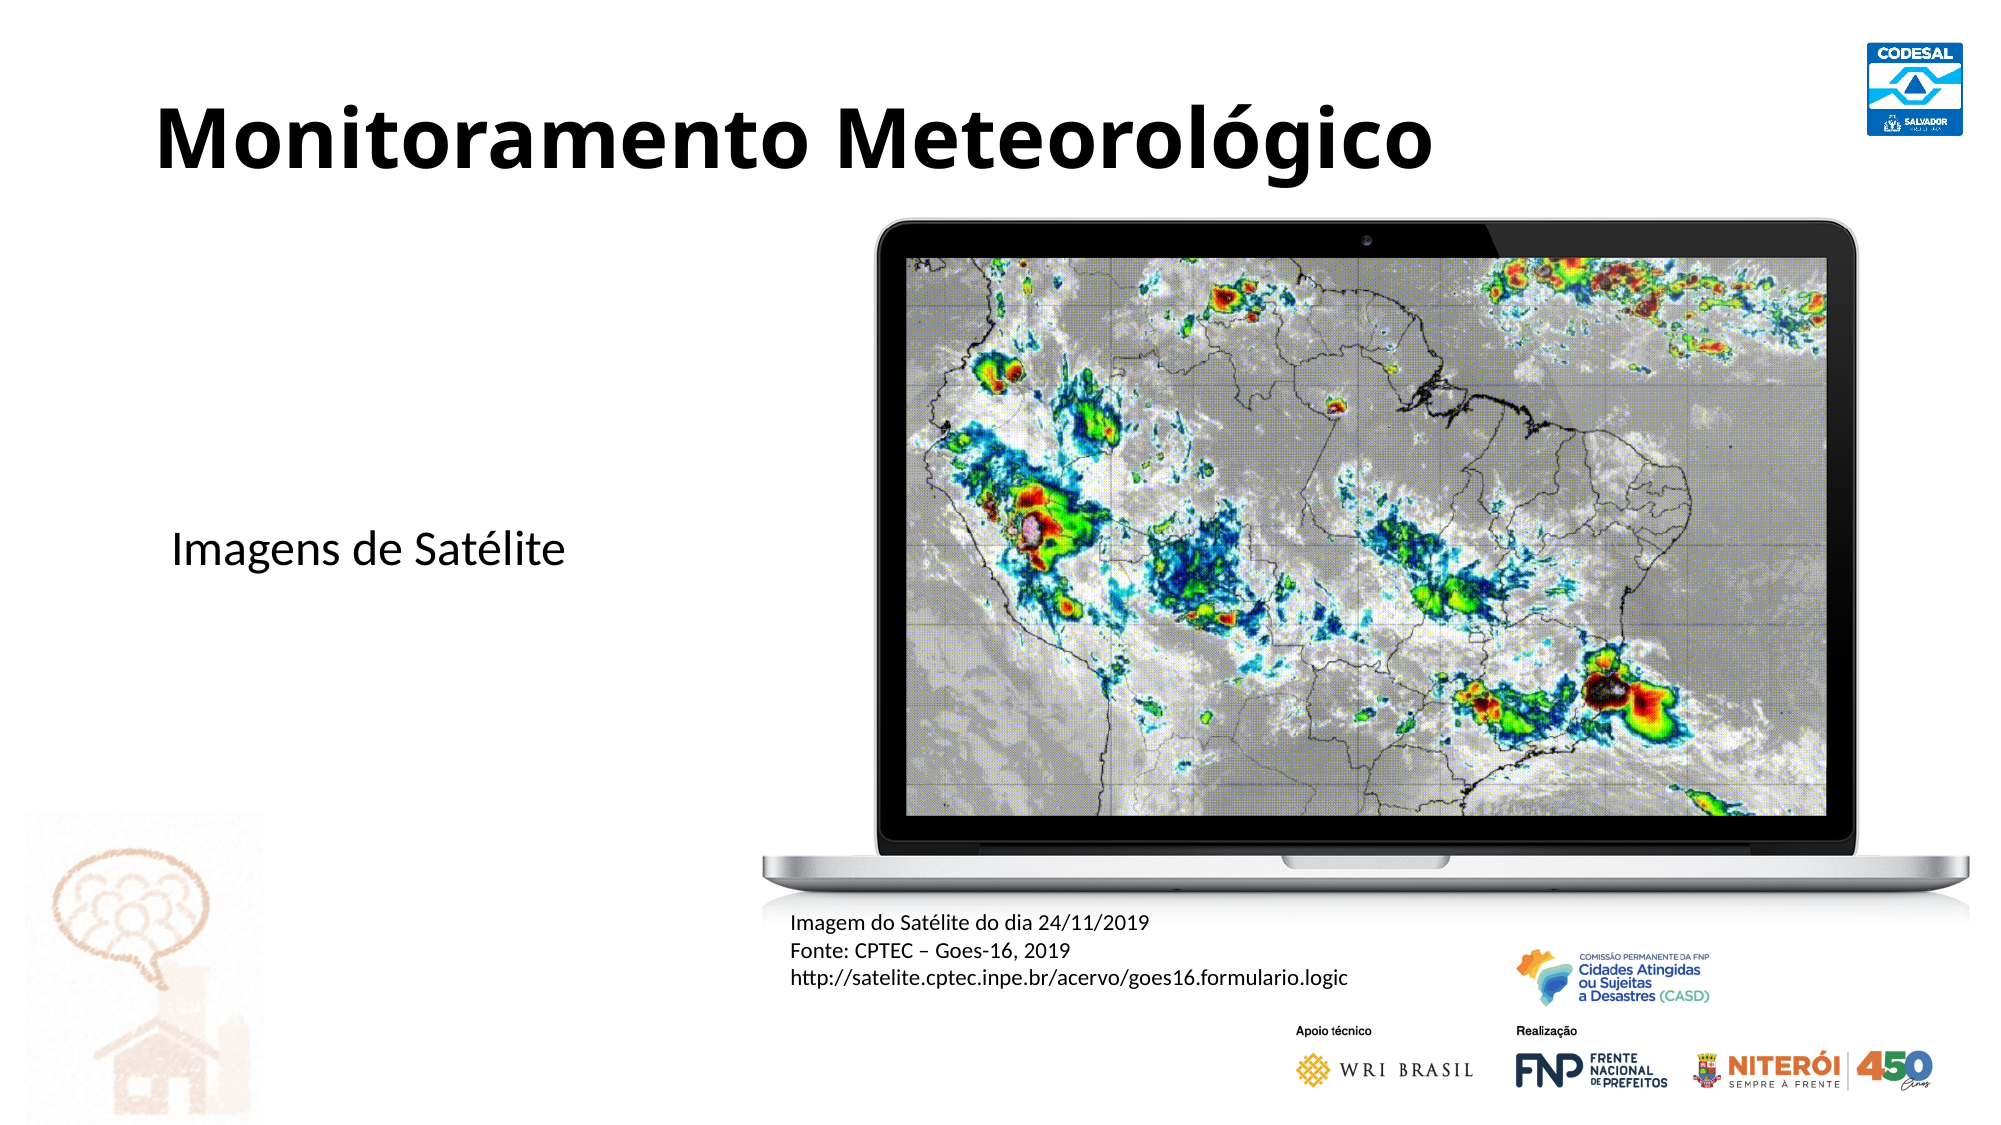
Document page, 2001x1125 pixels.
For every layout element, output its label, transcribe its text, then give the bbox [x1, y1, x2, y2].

text_box Monitoramento Meteorológico [139, 77, 1771, 193]
picture [1264, 928, 1959, 1105]
text_box Imagem do Satélite do dia 24/11/2019 Fonte: CPTEC – Goes-16, 2019 http://satelite.cptec.inpe.br/acervo/goes16.formulario.logic [775, 928, 1365, 998]
picture [1866, 42, 1963, 136]
text_box Imagens de Satélite [156, 507, 734, 583]
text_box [734, 215, 2000, 928]
